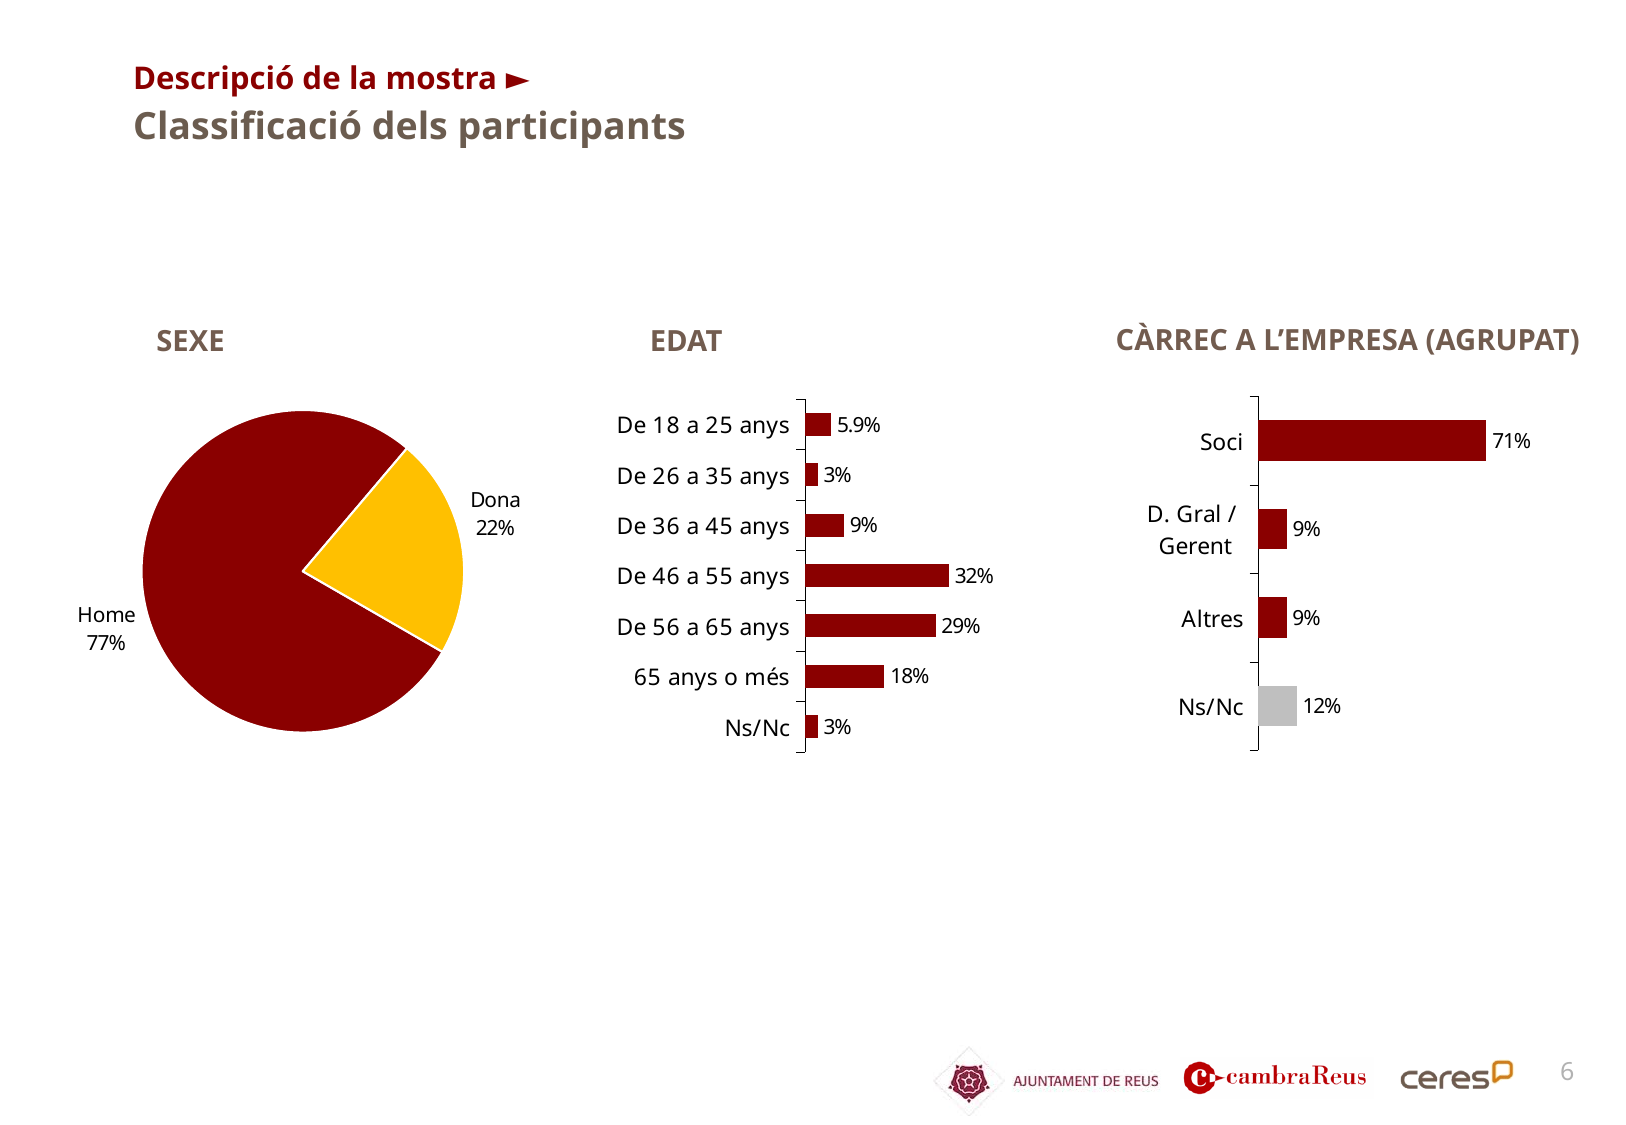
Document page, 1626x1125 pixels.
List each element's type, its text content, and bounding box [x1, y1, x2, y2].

text_box CÀRREC A L’EMPRESA (AGRUPAT) [1100, 313, 1625, 364]
slide_number 6 [1223, 1042, 1590, 1103]
picture [1180, 1048, 1223, 1099]
picture [933, 1039, 1161, 1123]
text_box Descripció de la mostra ► [118, 41, 1500, 113]
chart [0, 313, 1590, 881]
text_box Classificació dels participants [118, 113, 1381, 164]
text_box EDAT [645, 314, 1178, 365]
